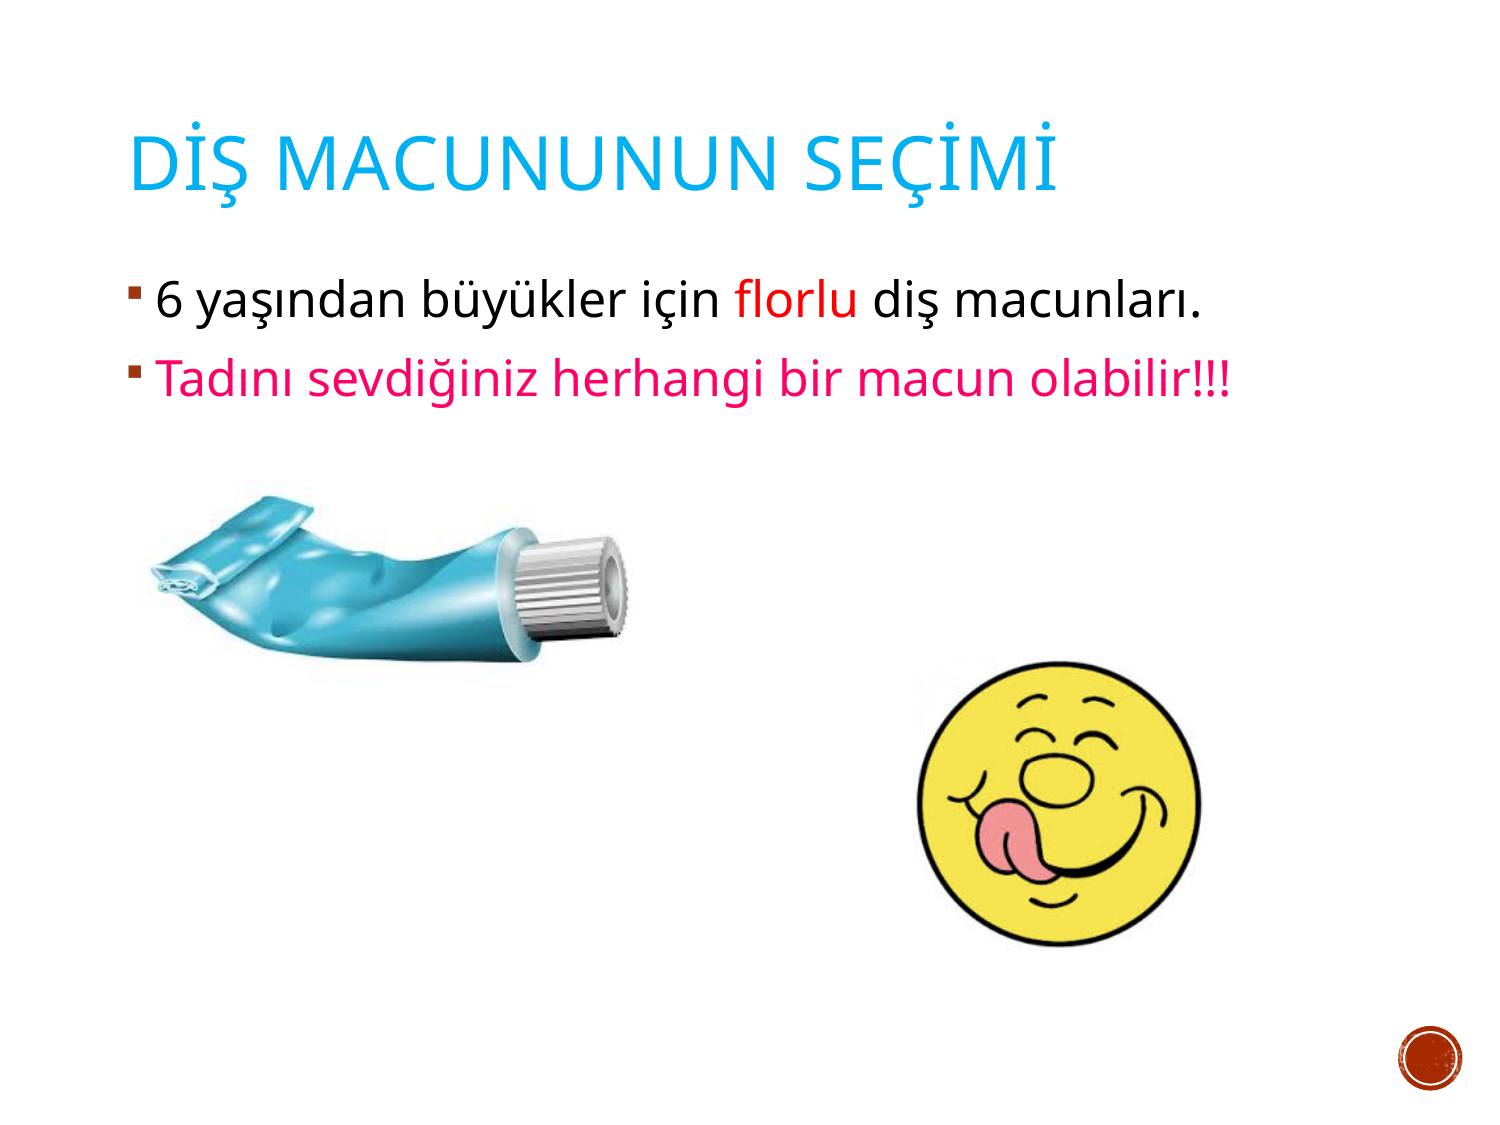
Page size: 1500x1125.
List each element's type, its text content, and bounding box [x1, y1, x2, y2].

picture [913, 656, 1205, 953]
list 6 yaşından büyükler için florlu diş macunları. Tadını sevdiğiniz herhangi bir macun olabilir!!! [110, 267, 1386, 932]
picture [135, 456, 633, 705]
title D İ Ş M A C U N U N U N S E Ç İ M İ [112, 79, 1388, 344]
